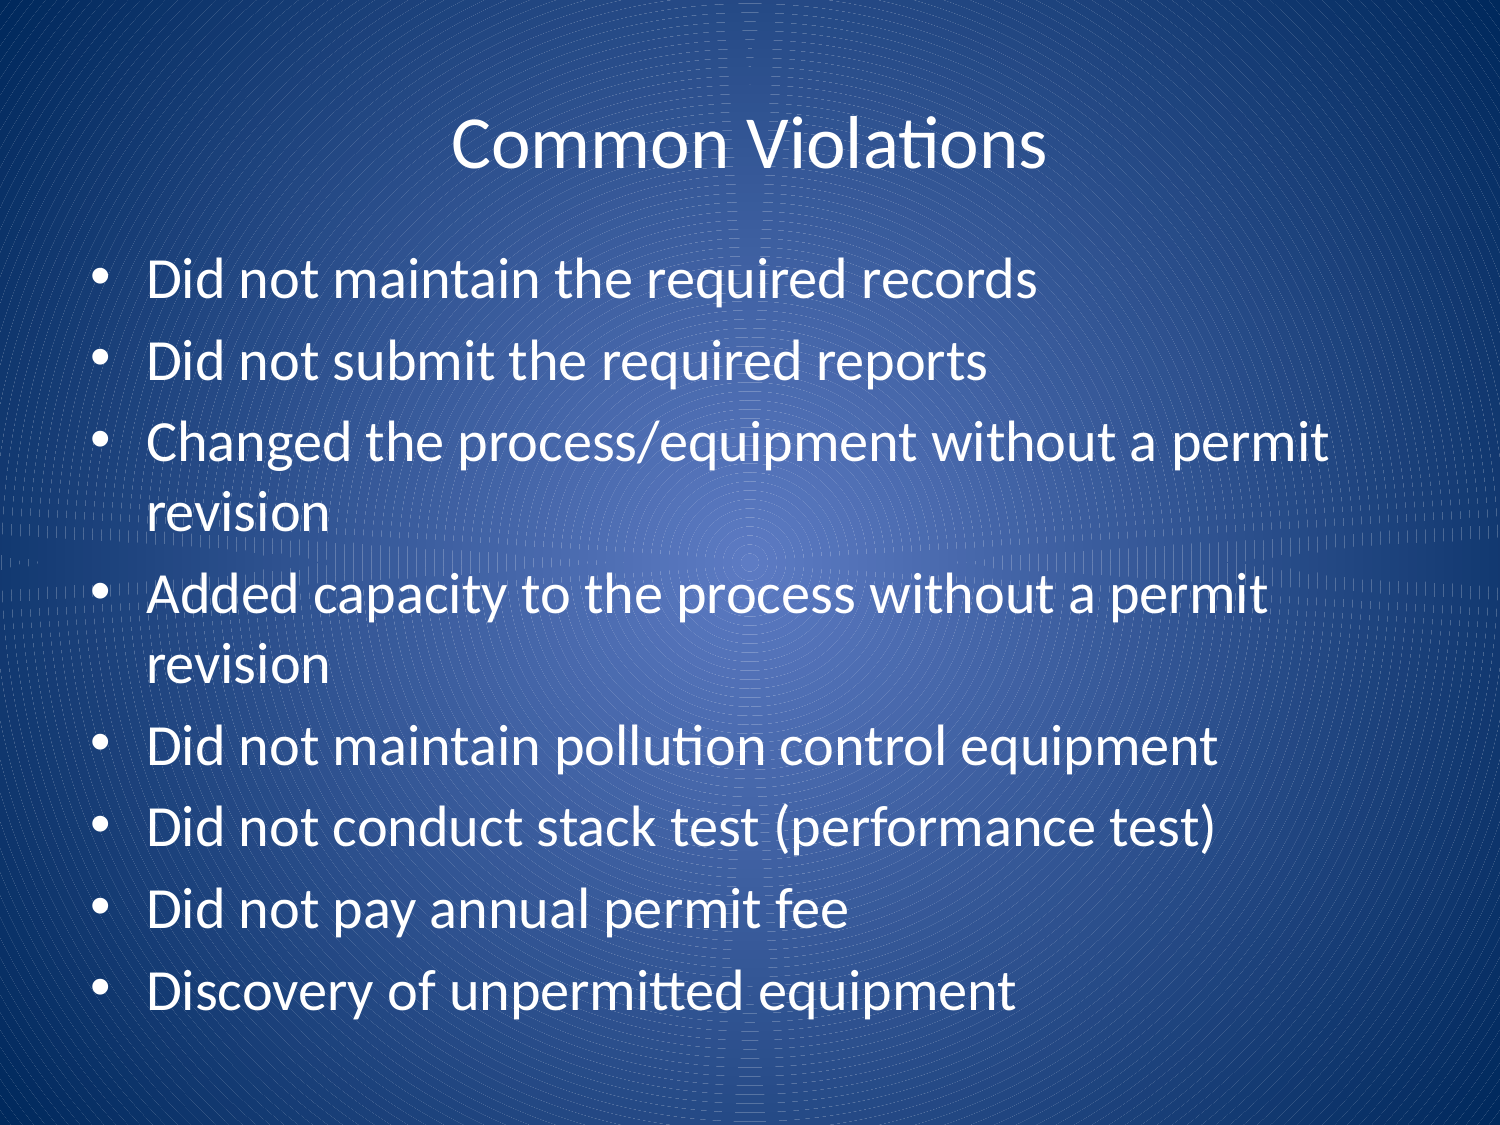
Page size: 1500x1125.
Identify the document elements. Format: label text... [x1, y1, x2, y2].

list Did not maintain the required records Did not submit the required reports Changed the process/equipment without a permit revision Added capacity to the process without a permit revision Did not maintain pollution control equipment Did not conduct stack test (performance test) Did not pay annual permit fee Discovery of unpermitted equipment [75, 232, 1425, 975]
title Common Violations [75, 45, 1425, 232]
